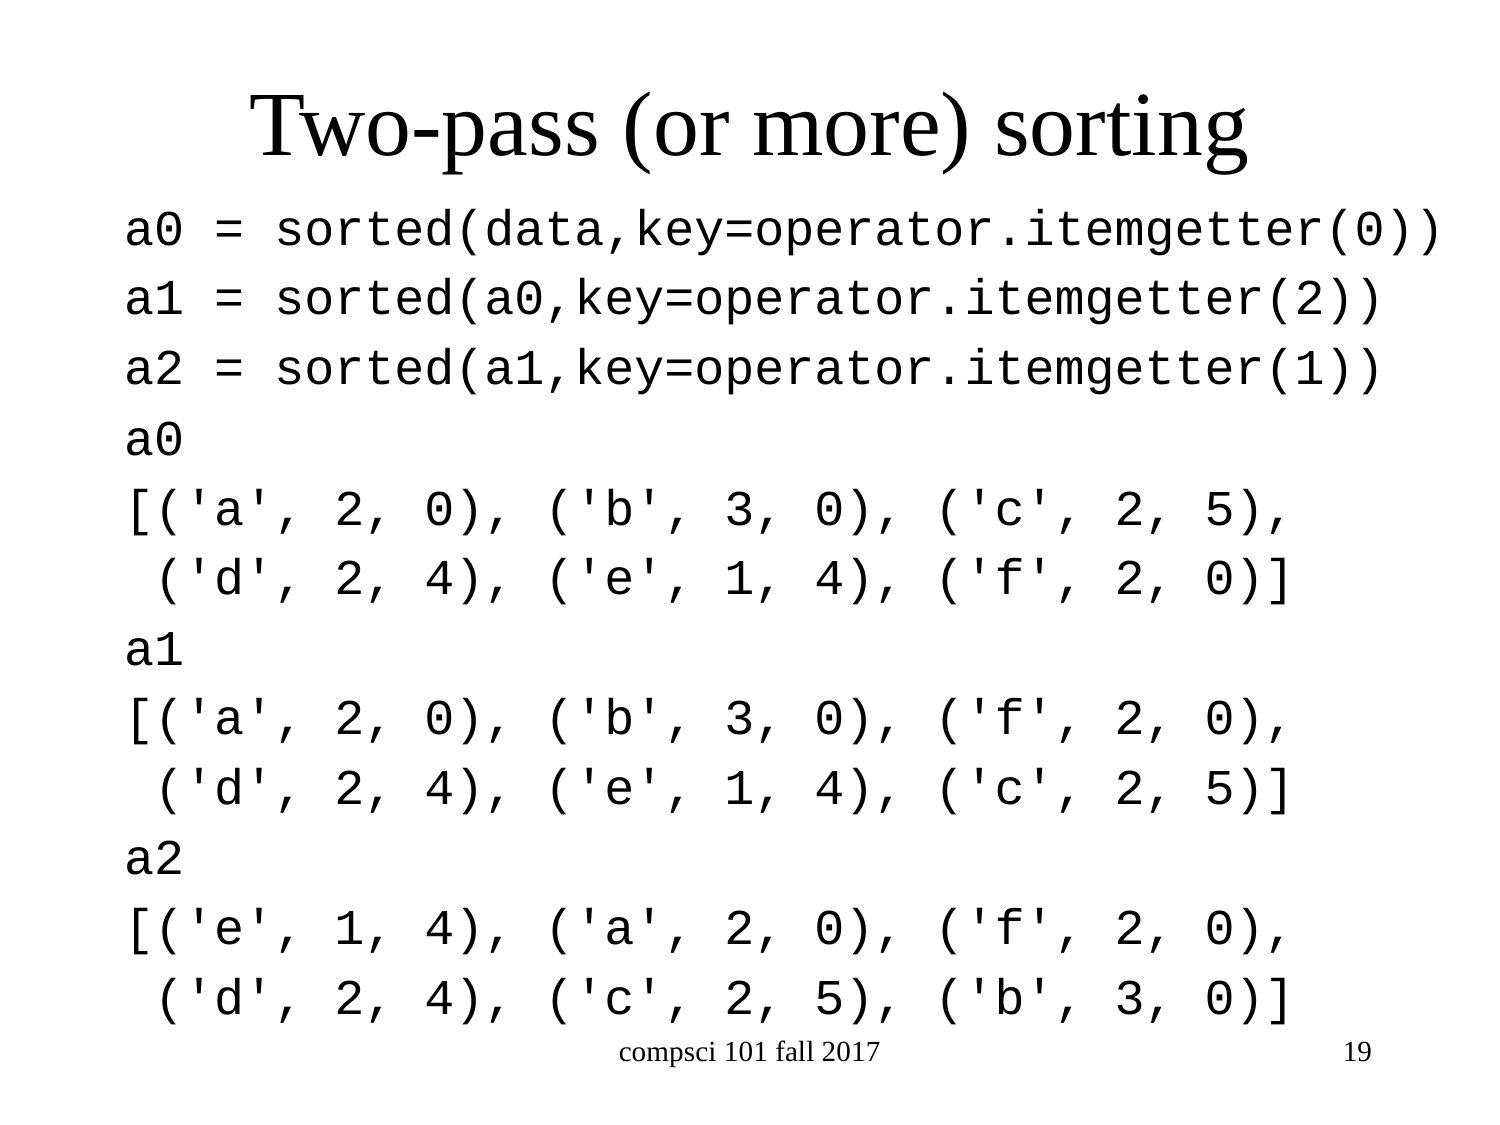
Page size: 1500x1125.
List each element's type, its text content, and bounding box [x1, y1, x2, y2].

title Two-pass (or more) sorting [112, 24, 1388, 187]
slide_number 19 [1074, 1024, 1388, 1101]
footer compsci 101 fall 2017 [512, 1024, 988, 1101]
list a0 = sorted(data,key=operator.itemgetter(0)) a1 = sorted(a0,key=operator.itemgetter(2)) a2 = sorted(a1,key=operator.itemgetter(1)) a0 [('a', 2, 0), ('b', 3, 0), ('c', 2, 5), ('d', 2, 4), ('e', 1, 4), ('f', 2, 0)] a1 [('a', 2, 0), ('b', 3, 0), ('f', 2, 0), ('d', 2, 4), ('e', 1, 4), ('c', 2, 5)] a2 [('e', 1, 4), ('a', 2, 0), ('f', 2, 0), ('d', 2, 4), ('c', 2, 5), ('b', 3, 0)] [109, 187, 1472, 863]
